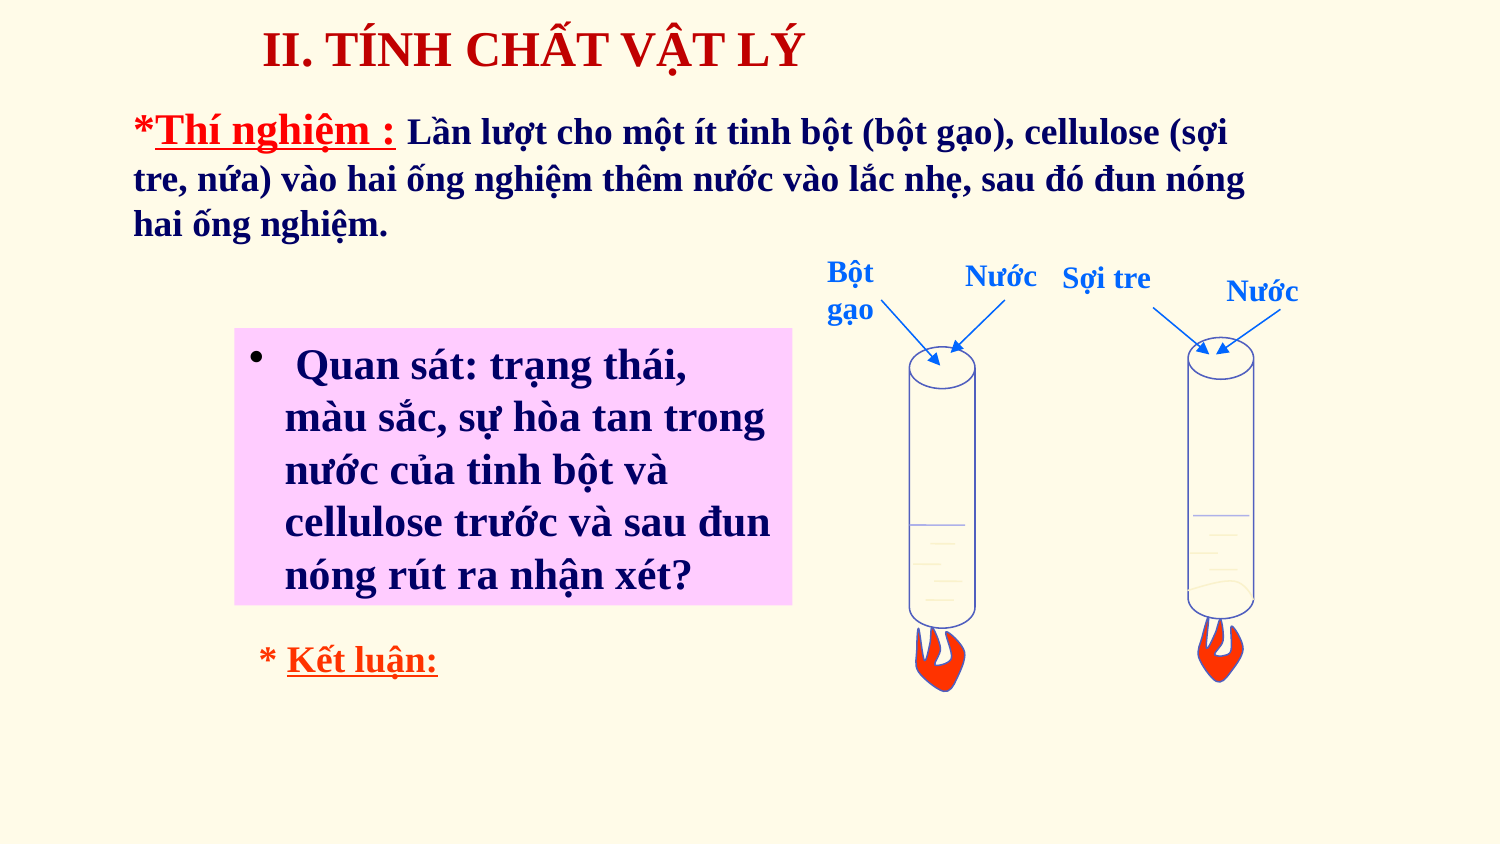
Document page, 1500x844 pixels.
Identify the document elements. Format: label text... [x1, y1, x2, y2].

text_box [1153, 307, 1210, 355]
text_box [1216, 316, 1272, 355]
text_box Nước [950, 247, 1073, 301]
text_box [1187, 580, 1254, 600]
text_box [911, 334, 941, 366]
text_box * Kết luận: [243, 628, 460, 688]
text_box II. TÍNH CHẤT VẬT LÝ [247, 9, 822, 85]
text_box Quan sát: trạng thái, màu sắc, sự hòa tan trong nước của tinh bột và cellulose trước và sau đun nóng rút ra nhận xét? [234, 328, 793, 606]
text_box [1198, 617, 1244, 682]
text_box [1188, 340, 1254, 599]
text_box [1188, 591, 1254, 619]
text_box *Thí nghiệm : Lần lượt cho một ít tinh bột (bột gạo), cellulose (sợi tre, nứa) vào hai ống nghiệm thêm nước vào lắc nhẹ, sau đó đun nóng hai ống nghiệm. [118, 93, 1266, 251]
text_box Bột gạo [812, 243, 935, 334]
text_box [915, 627, 965, 692]
text_box [950, 301, 1005, 353]
text_box Nước [1211, 263, 1325, 316]
text_box [909, 350, 976, 629]
text_box Sợi tre [1047, 250, 1247, 303]
